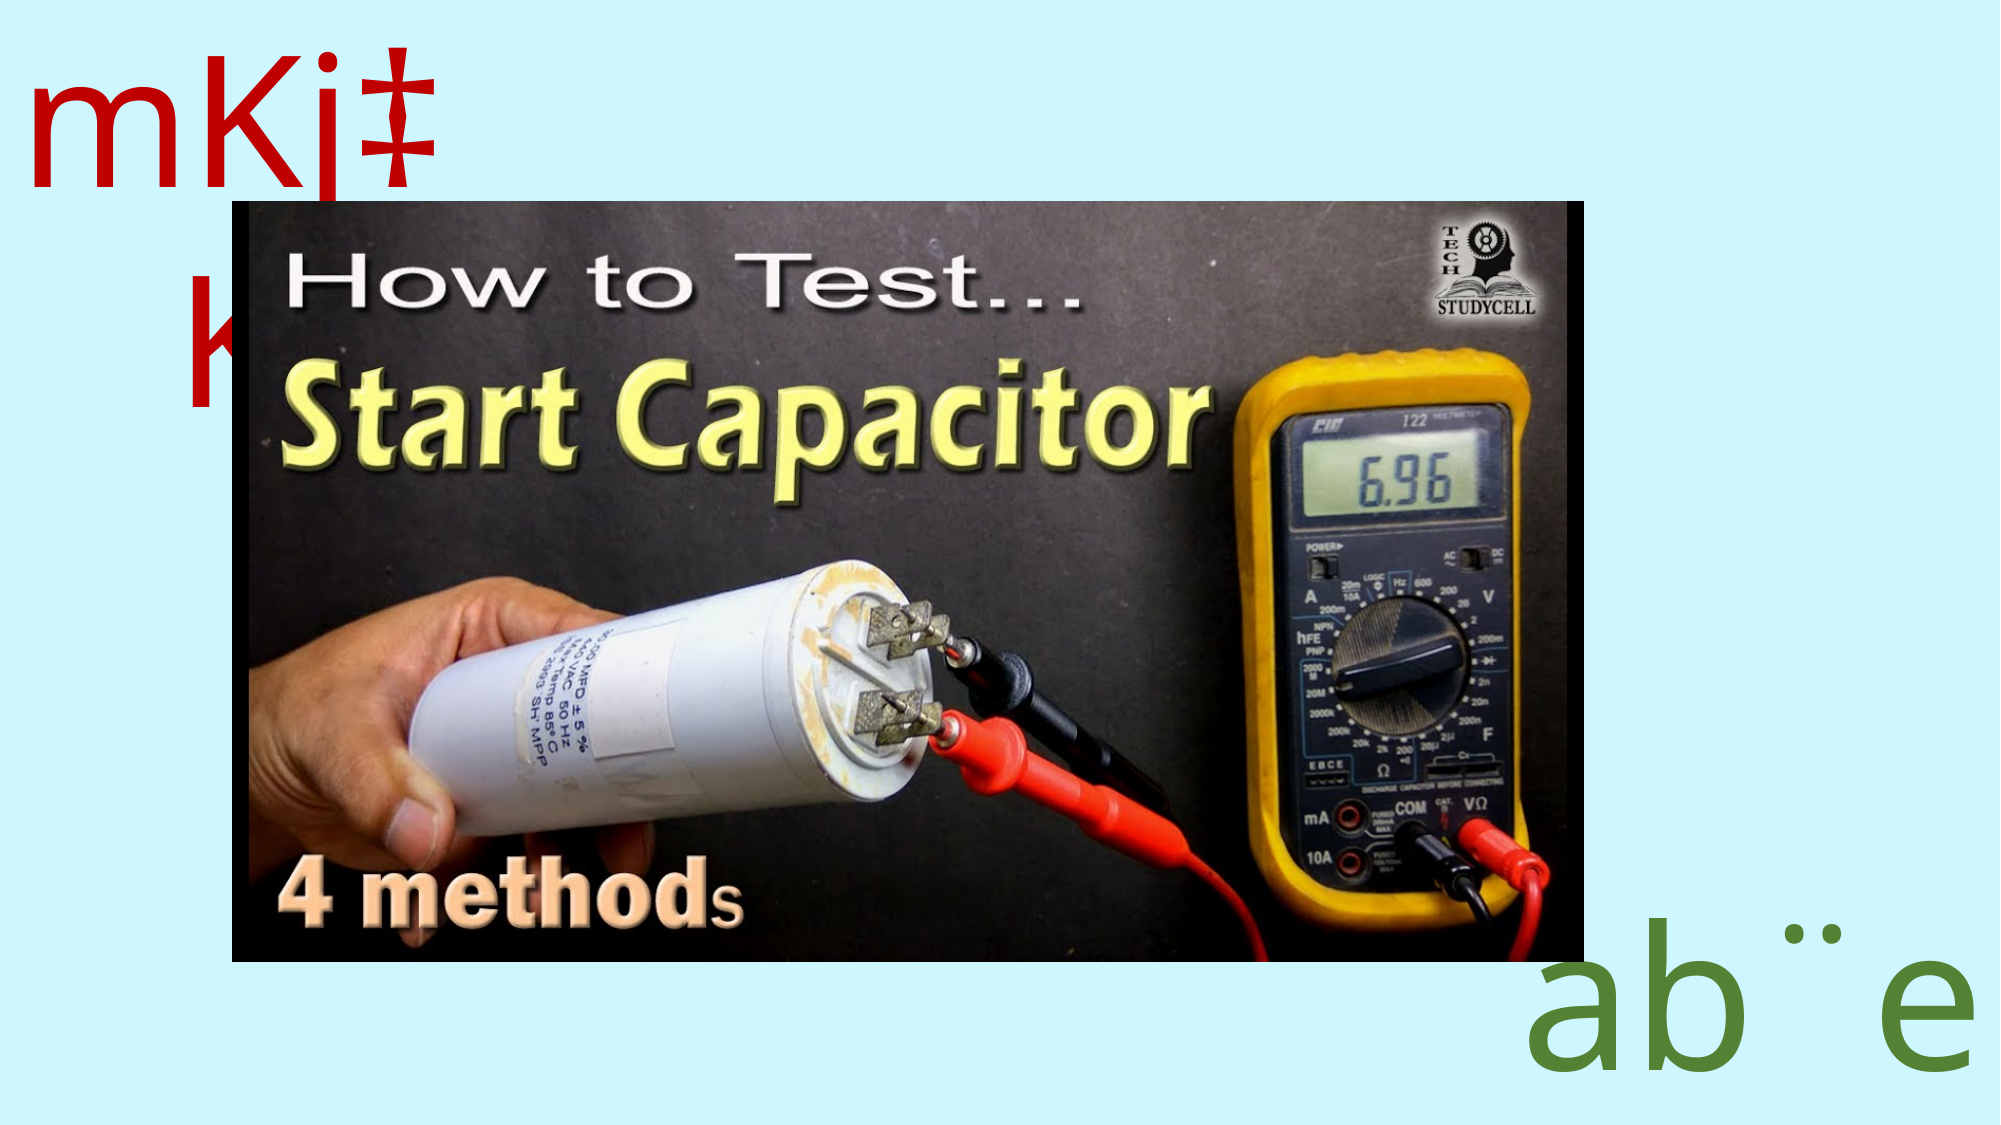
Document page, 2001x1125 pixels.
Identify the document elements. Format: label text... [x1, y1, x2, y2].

text_box mKj‡K [0, 0, 476, 452]
picture [232, 201, 1584, 962]
text_box ab¨ev` [1479, 863, 2000, 1125]
